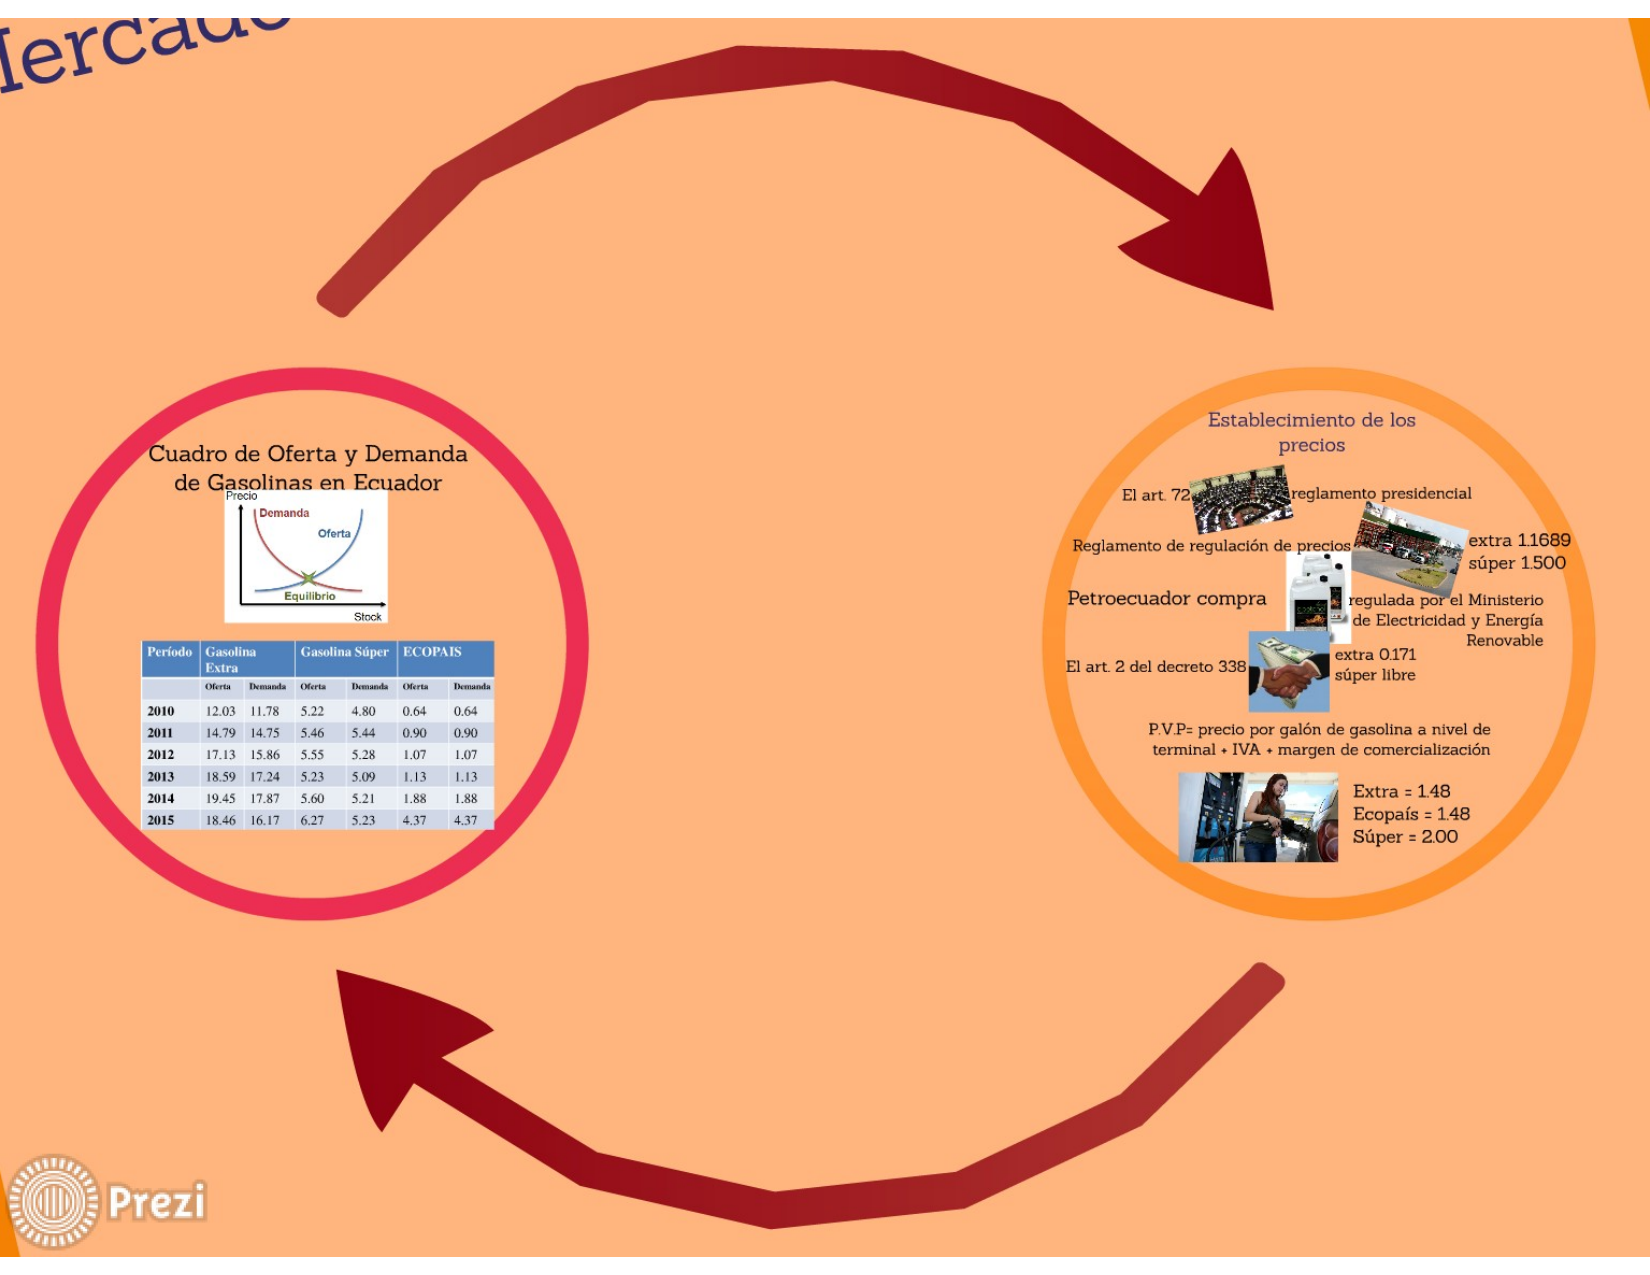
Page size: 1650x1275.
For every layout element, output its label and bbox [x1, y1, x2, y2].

text_box [0, 18, 1650, 1257]
